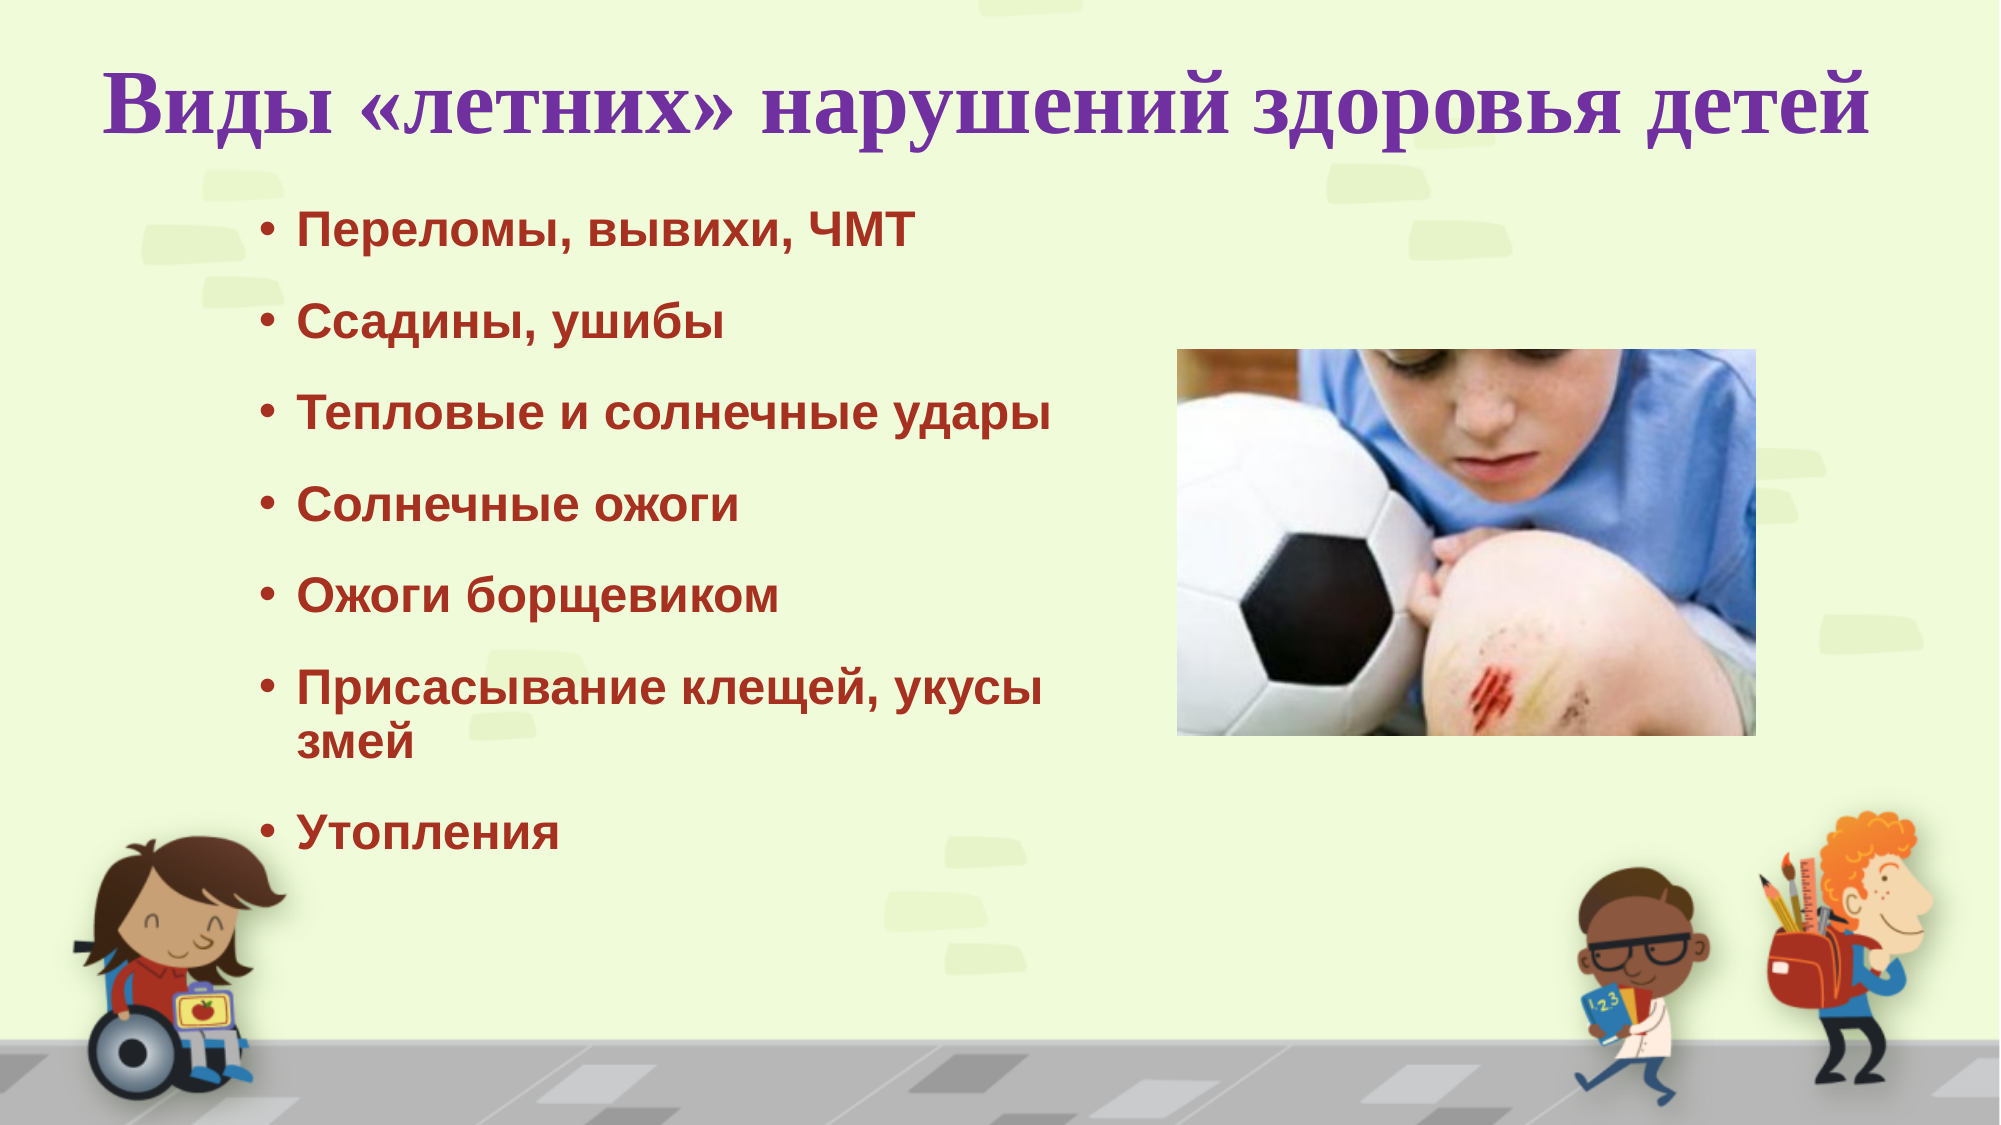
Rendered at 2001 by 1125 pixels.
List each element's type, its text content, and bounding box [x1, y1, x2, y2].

title Виды «летних» нарушений здоровья детей [78, 30, 1898, 161]
picture [0, 0, 2000, 1125]
list Переломы, вывихи, ЧМТ Ссадины, ушибы Тепловые и солнечные удары Солнечные ожоги Ожоги борщевиком Присасывание клещей, укусы змей Утопления [244, 196, 1071, 834]
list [1177, 349, 1756, 736]
